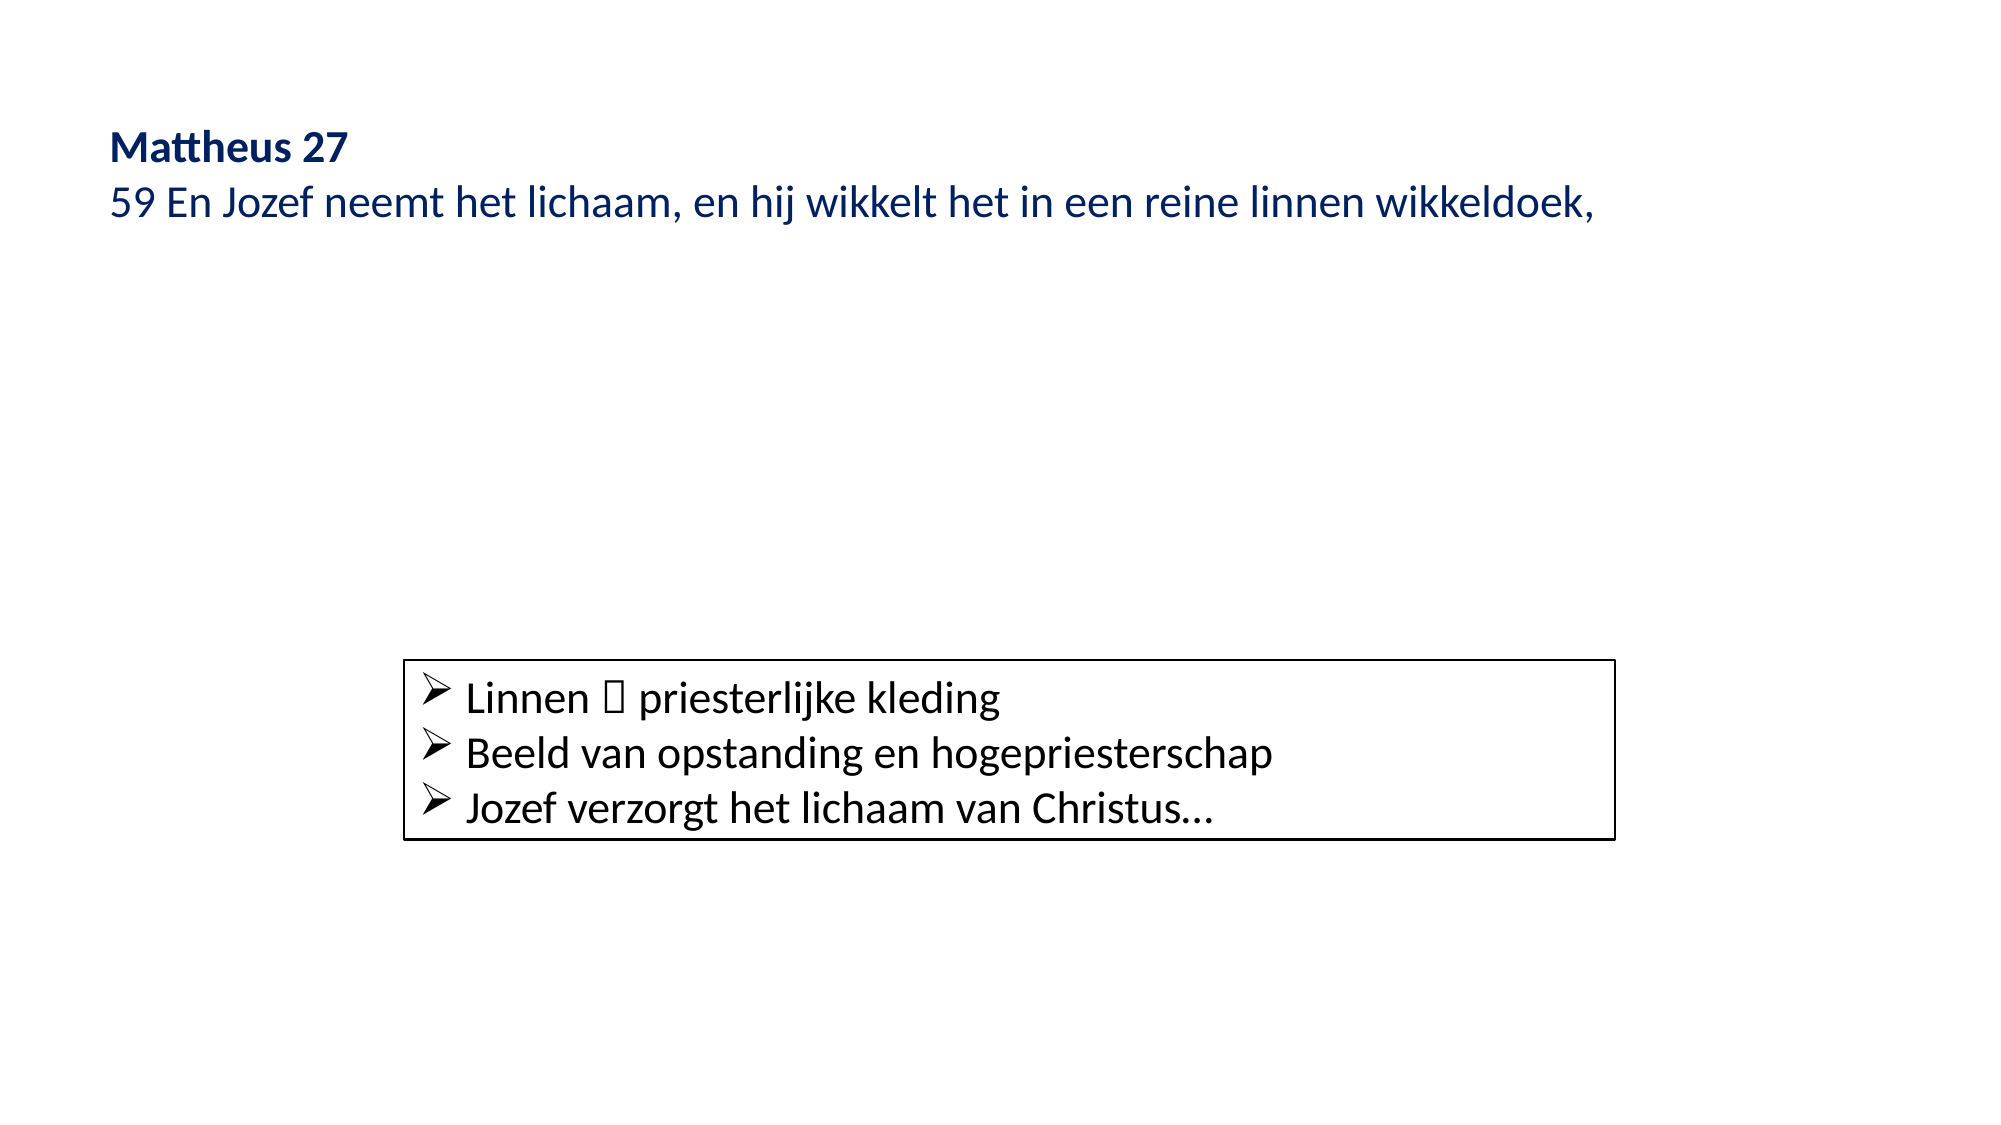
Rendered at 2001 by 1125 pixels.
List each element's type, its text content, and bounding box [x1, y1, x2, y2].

text_box Linnen  priesterlijke kleding Beeld van opstanding en hogepriesterschap Jozef verzorgt het lichaam van Christus… [404, 659, 1615, 840]
text_box Mattheus 27 59 En Jozef neemt het lichaam, en hij wikkelt het in een reine linnen wikkeldoek, [94, 109, 1925, 234]
